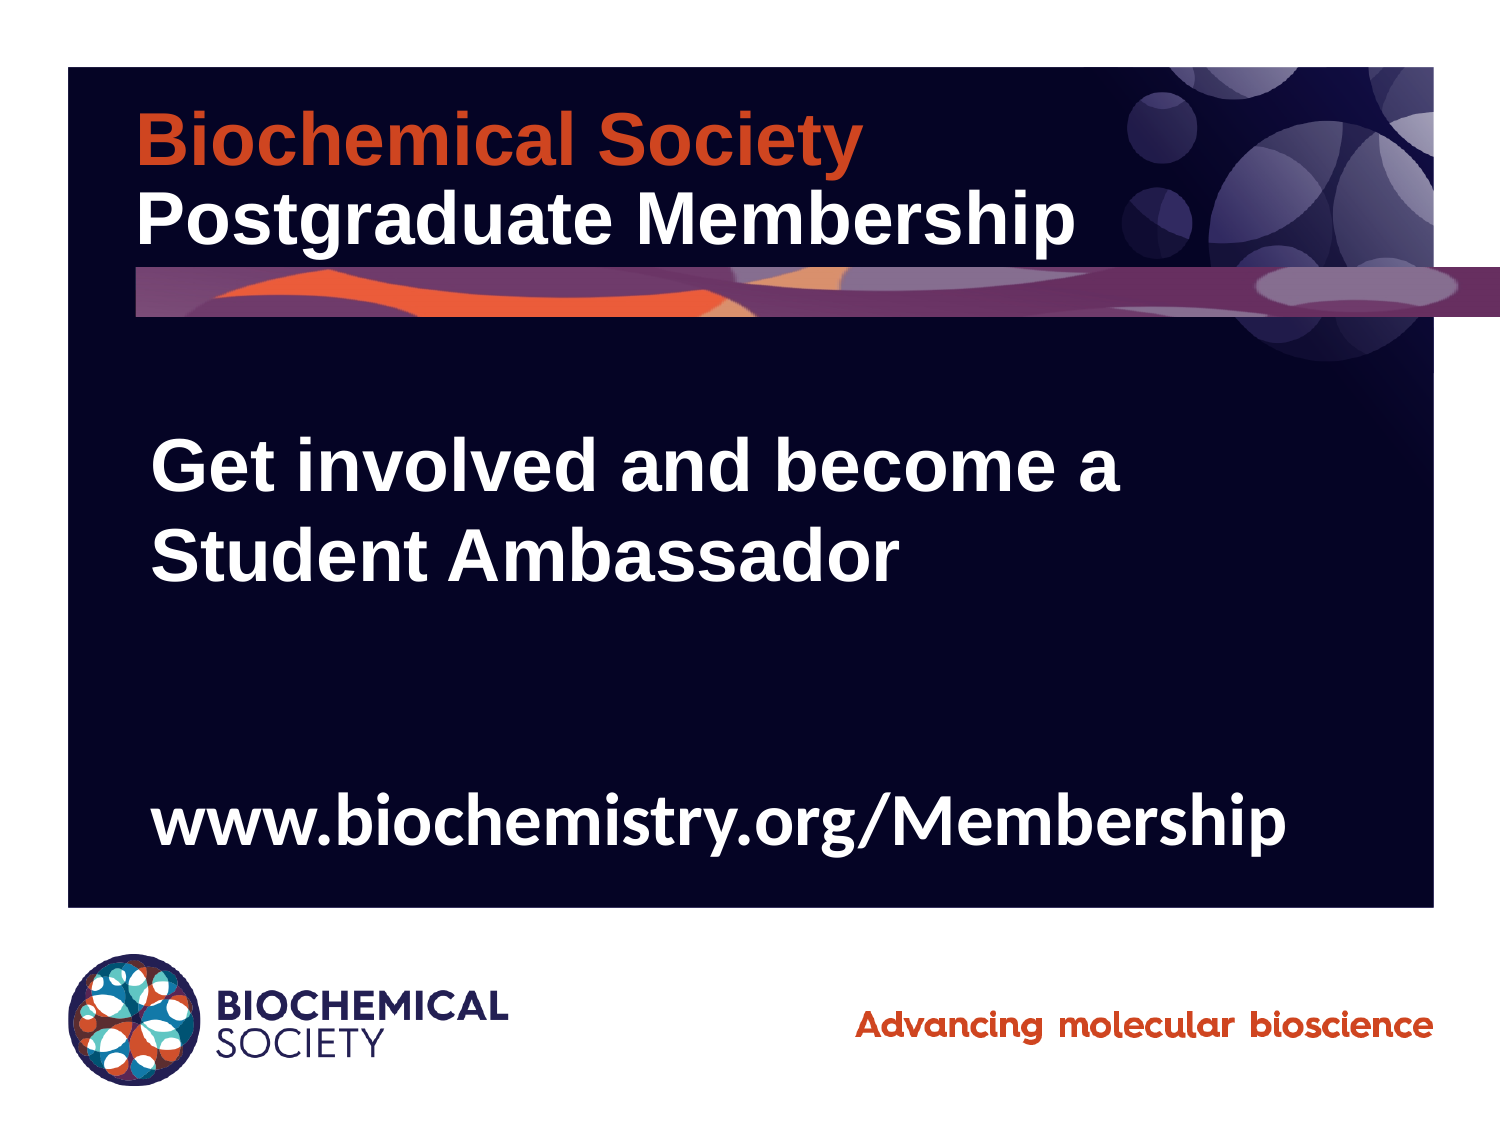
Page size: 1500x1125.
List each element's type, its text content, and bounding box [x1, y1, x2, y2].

picture [0, 0, 1500, 1125]
title Biochemical Society Postgraduate Membership [135, 101, 1329, 265]
text_box Get involved and become a Student Ambassador [135, 408, 1423, 604]
